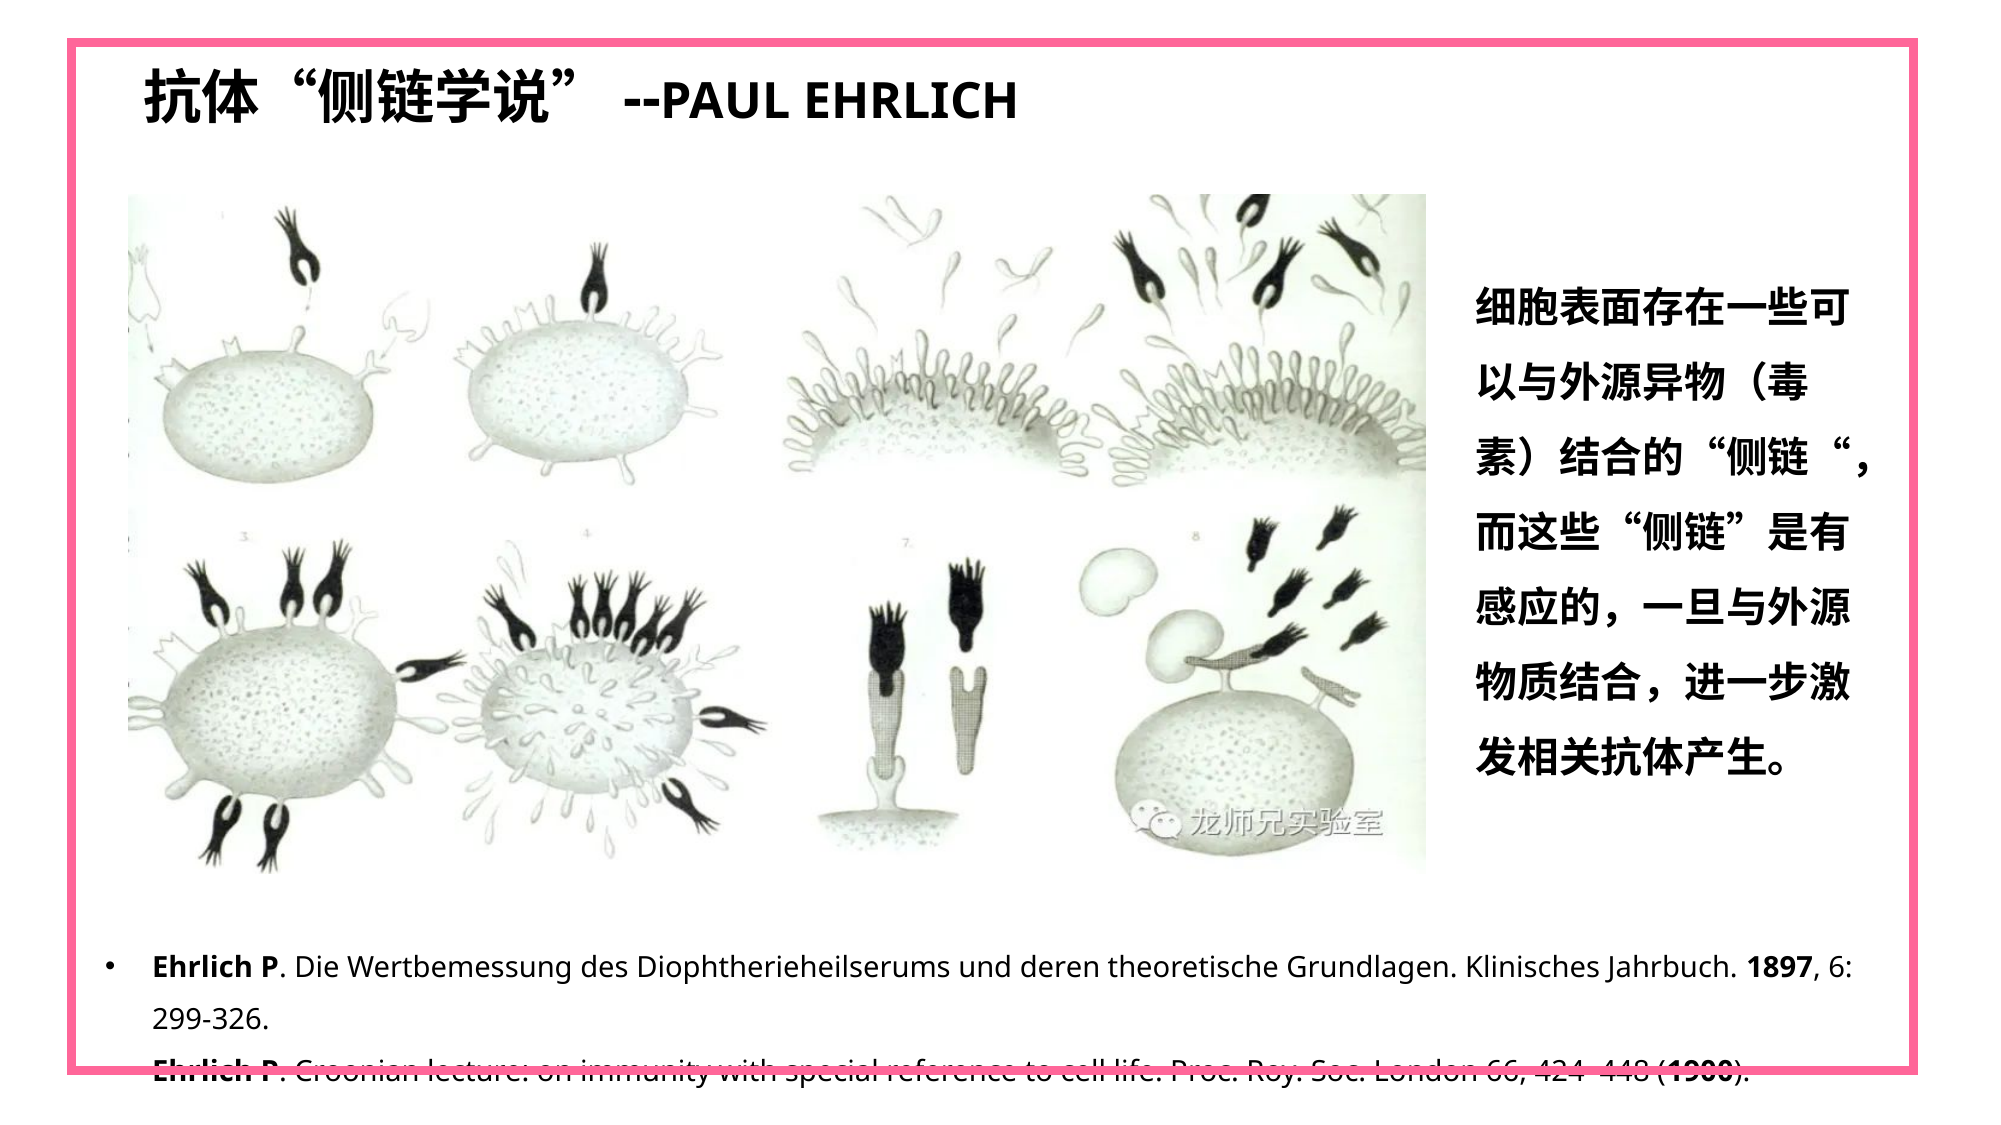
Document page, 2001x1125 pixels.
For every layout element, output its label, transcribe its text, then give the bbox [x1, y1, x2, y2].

picture [128, 194, 1426, 874]
text_box [71, 42, 1914, 1071]
text_box Ehrlich P. Die Wertbemessung des Diophtherieheilserums und deren theoretische Grundlagen. Klinisches Jahrbuch. 1897, 6: 299-326. Ehrlich P. Croonian lecture: on immunity with special reference to cell life. Proc. Roy. Soc. London 66, 424–448 (1900). [90, 1071, 1888, 1096]
